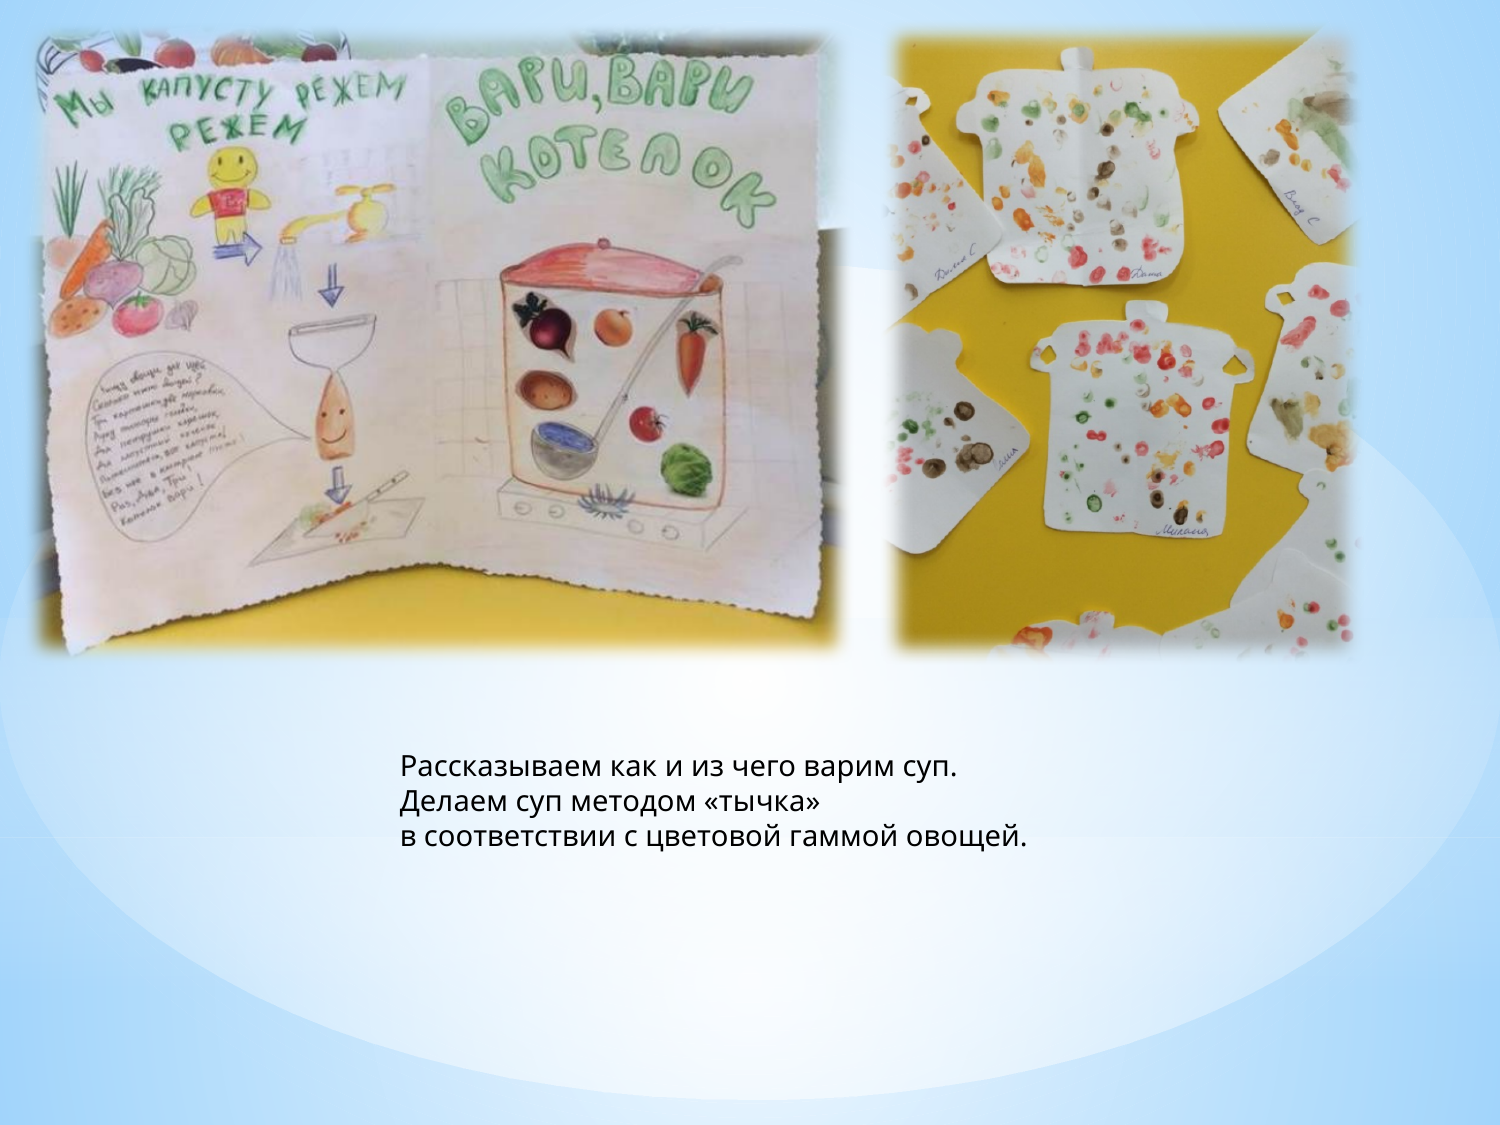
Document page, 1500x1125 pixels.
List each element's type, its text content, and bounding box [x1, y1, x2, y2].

text_box Рассказываем как и из чего варим суп. Делаем суп методом «тычка» в соответствии с цветовой гаммой овощей. [385, 740, 1051, 860]
picture [23, 23, 1446, 665]
